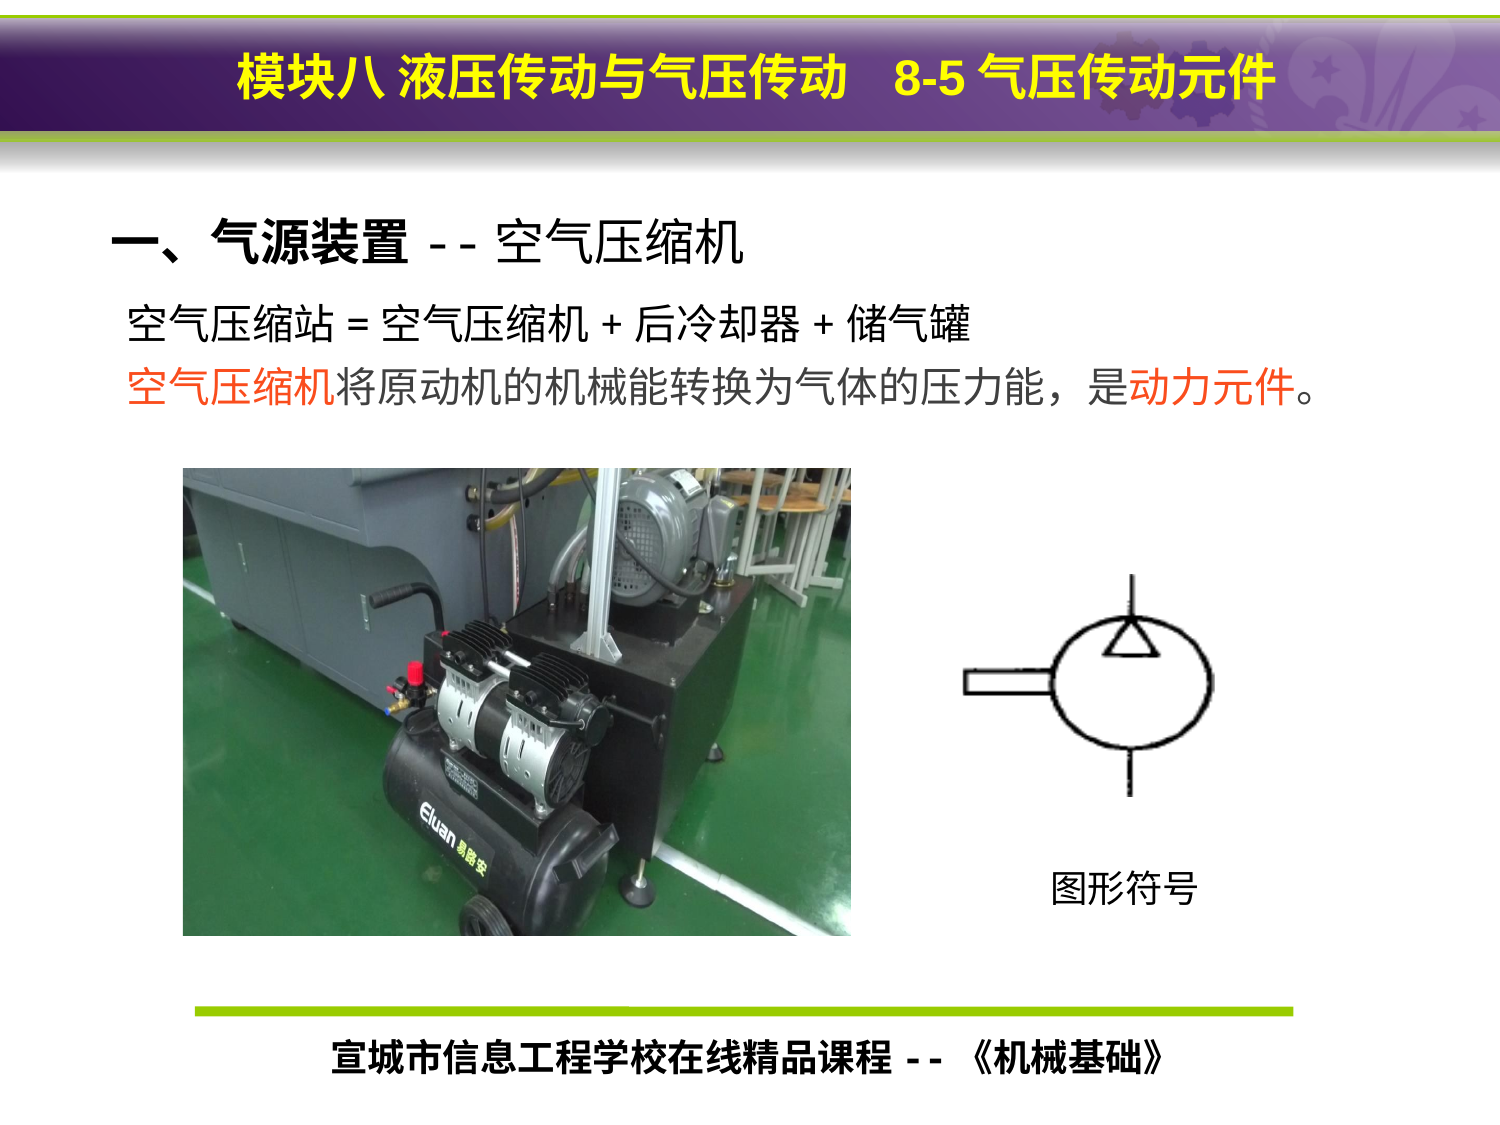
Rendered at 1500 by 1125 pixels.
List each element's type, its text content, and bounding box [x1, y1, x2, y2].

text_box 宣城市信息工程学校在线精品课程--《机械基础》 [259, 1026, 1252, 1087]
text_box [0, 18, 1500, 173]
text_box [182, 468, 851, 936]
text_box 空气压缩站=空气压缩机+后冷却器+储气罐 空气压缩机将原动机的机械能转换为气体的压力能，是动力元件。 [112, 278, 1343, 418]
text_box 图形符号 [1035, 857, 1266, 917]
text_box [962, 574, 1215, 798]
text_box 一、气源装置--空气压缩机 [96, 202, 760, 278]
